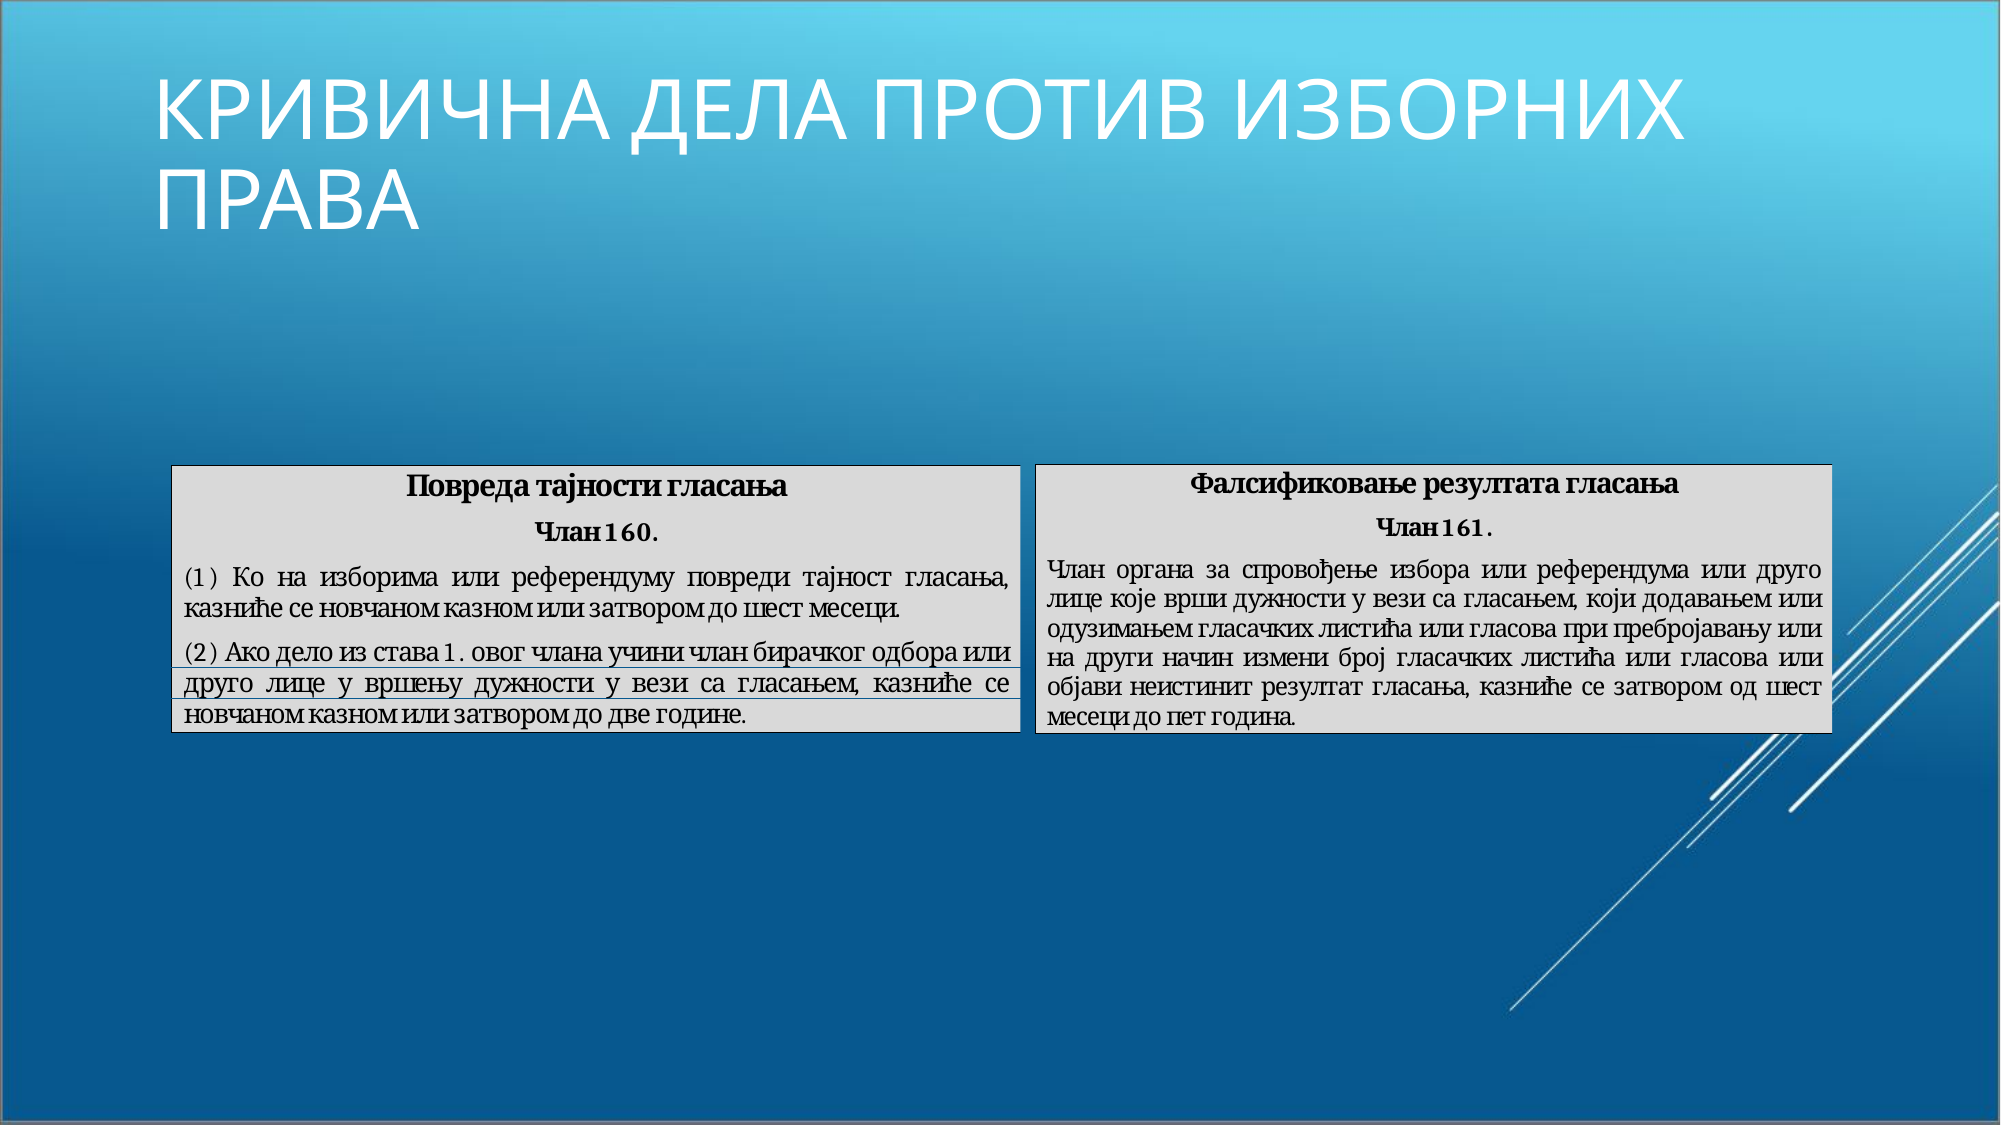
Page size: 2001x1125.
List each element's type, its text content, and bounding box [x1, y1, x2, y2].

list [170, 451, 1021, 747]
picture [0, 0, 2001, 1125]
title КРИВИЧНА ДЕЛА ПРОТИВ ИЗБОРНИХ ПРАВА [137, 59, 1863, 256]
